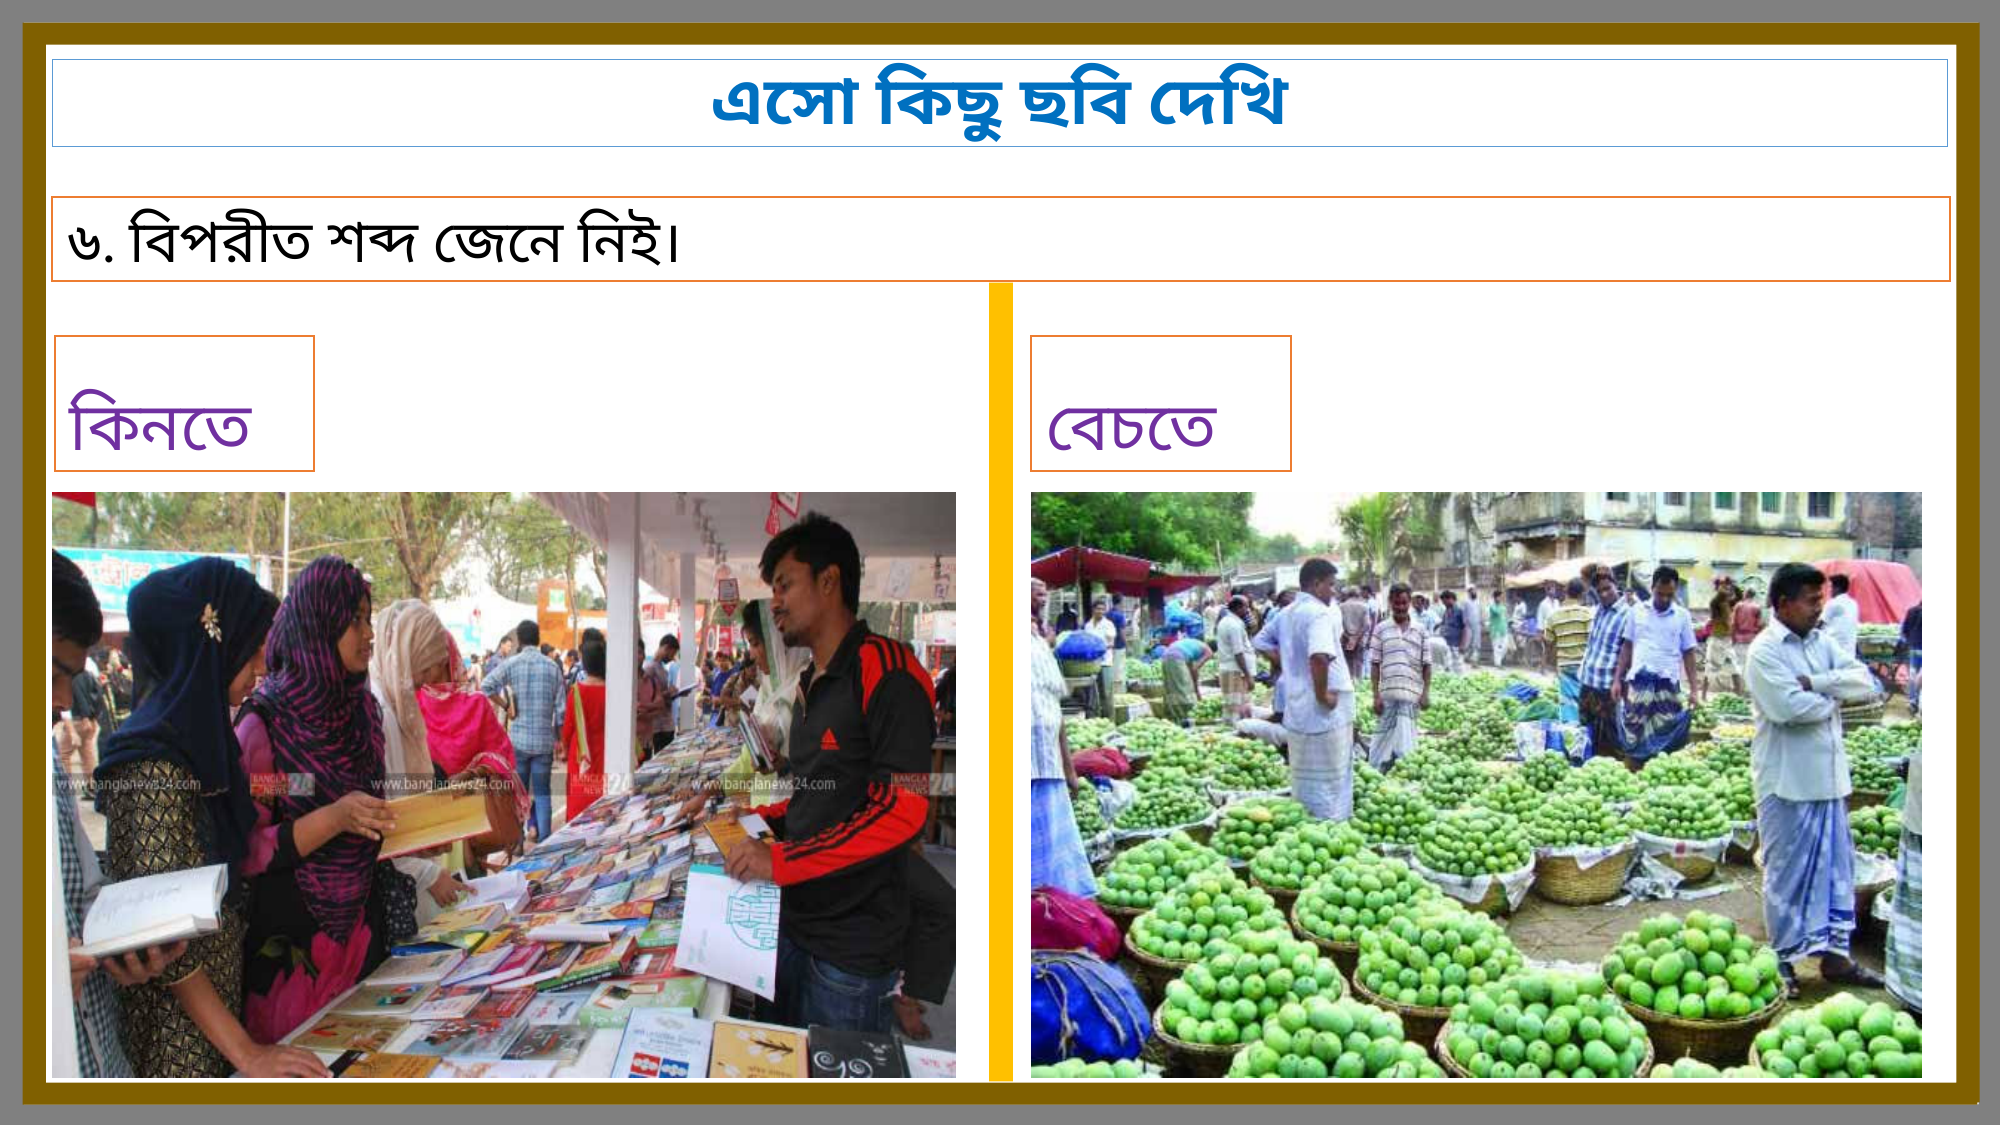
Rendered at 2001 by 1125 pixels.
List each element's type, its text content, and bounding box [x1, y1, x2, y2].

picture [1031, 492, 1922, 1078]
text_box বেচতে [1030, 335, 1292, 472]
text_box [0, 0, 2000, 1125]
text_box [22, 22, 1980, 1105]
picture [52, 492, 956, 1078]
text_box ৬. বিপরীত শব্দ জেনে নিই। [51, 196, 1951, 282]
text_box এসো কিছু ছবি দেখি [52, 59, 1948, 147]
text_box [988, 281, 1014, 1082]
text_box কিনতে [54, 335, 315, 472]
